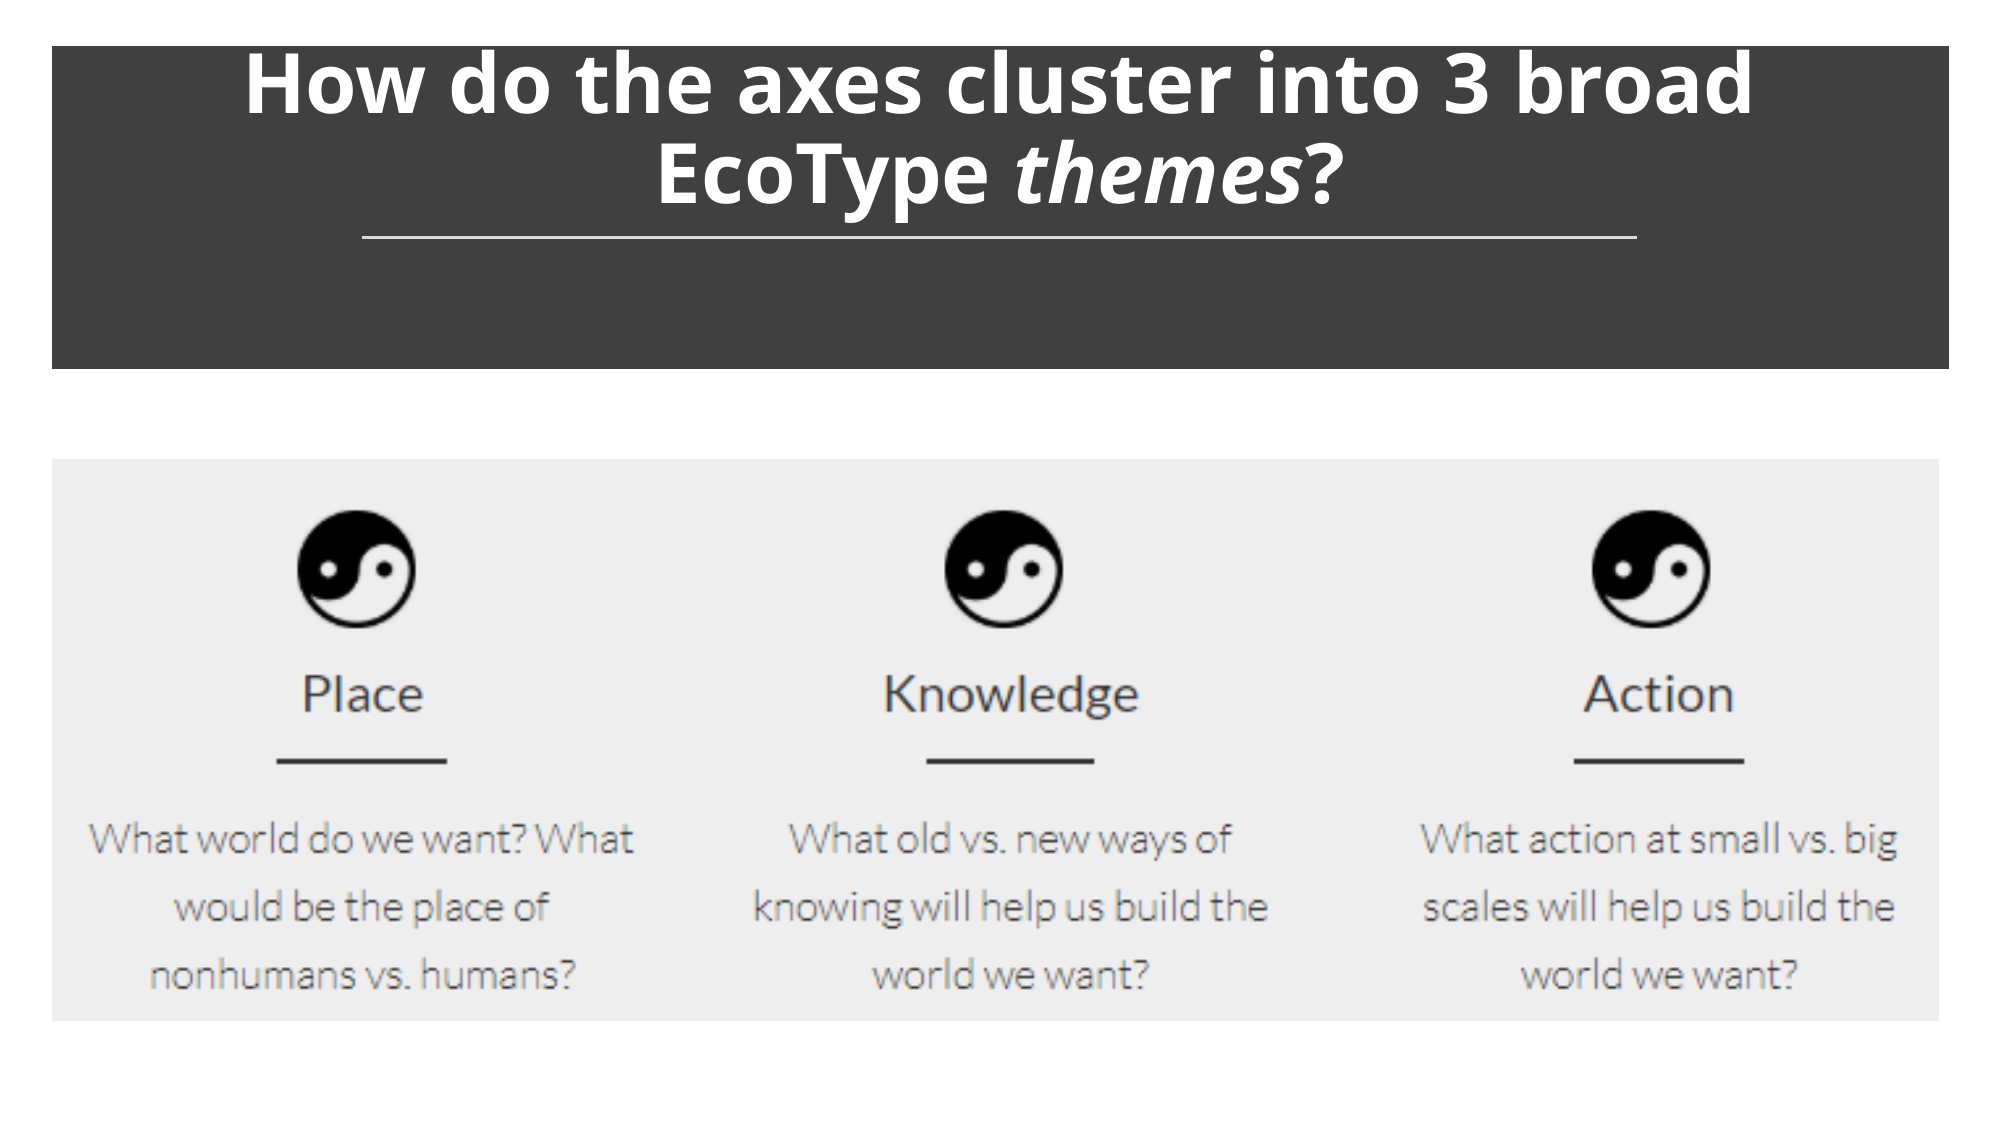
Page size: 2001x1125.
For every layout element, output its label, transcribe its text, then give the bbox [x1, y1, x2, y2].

text_box [61, 55, 1939, 360]
title How do the axes cluster into 3 broad EcoType themes? [86, 76, 1914, 230]
picture [52, 459, 1939, 1021]
